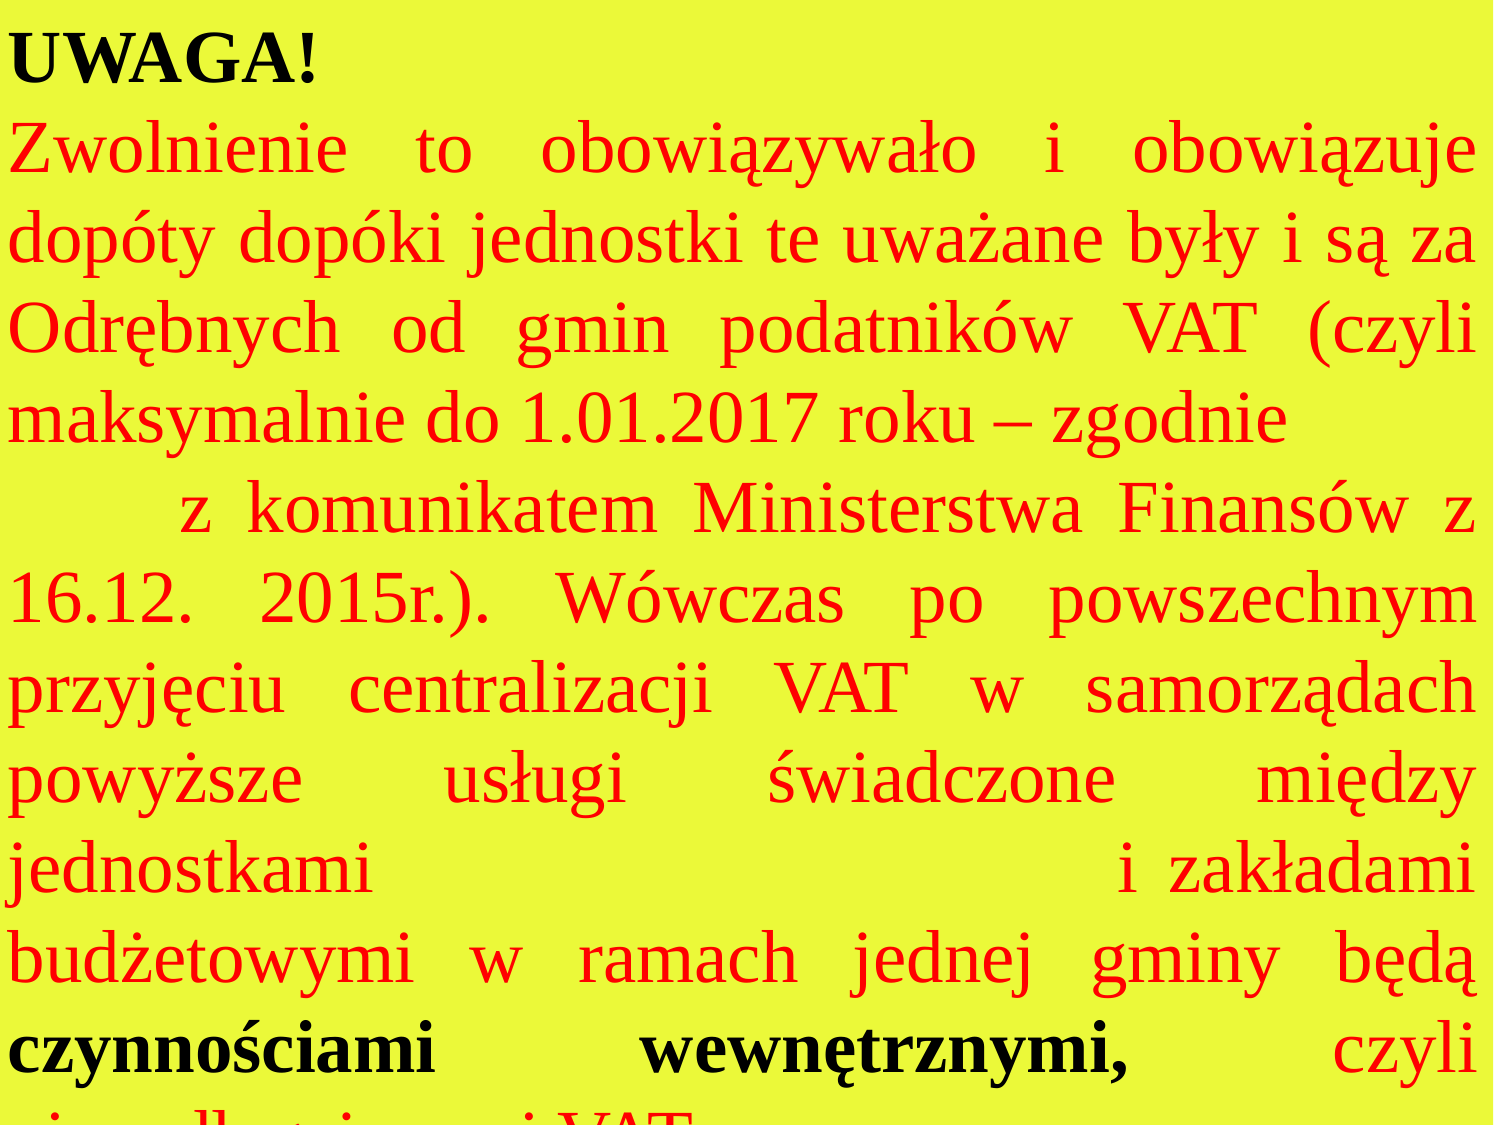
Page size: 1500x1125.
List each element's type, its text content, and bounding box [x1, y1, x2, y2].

text_box UWAGA! Zwolnienie to obowiązywało i obowiązuje dopóty dopóki jednostki te uważane były i są za Odrębnych od gmin podatników VAT (czyli maksymalnie do 1.01.2017 roku – zgodnie z komunikatem Ministerstwa Finansów z 16.12. 2015r.). Wówczas po powszechnym przyjęciu centralizacji VAT w samorządach powyższe usługi świadczone między jednostkami i zakładami budżetowymi w ramach jednej gminy będą czynnościami wewnętrznymi, czyli niepodlegającymi VAT. [0, 0, 1494, 1125]
